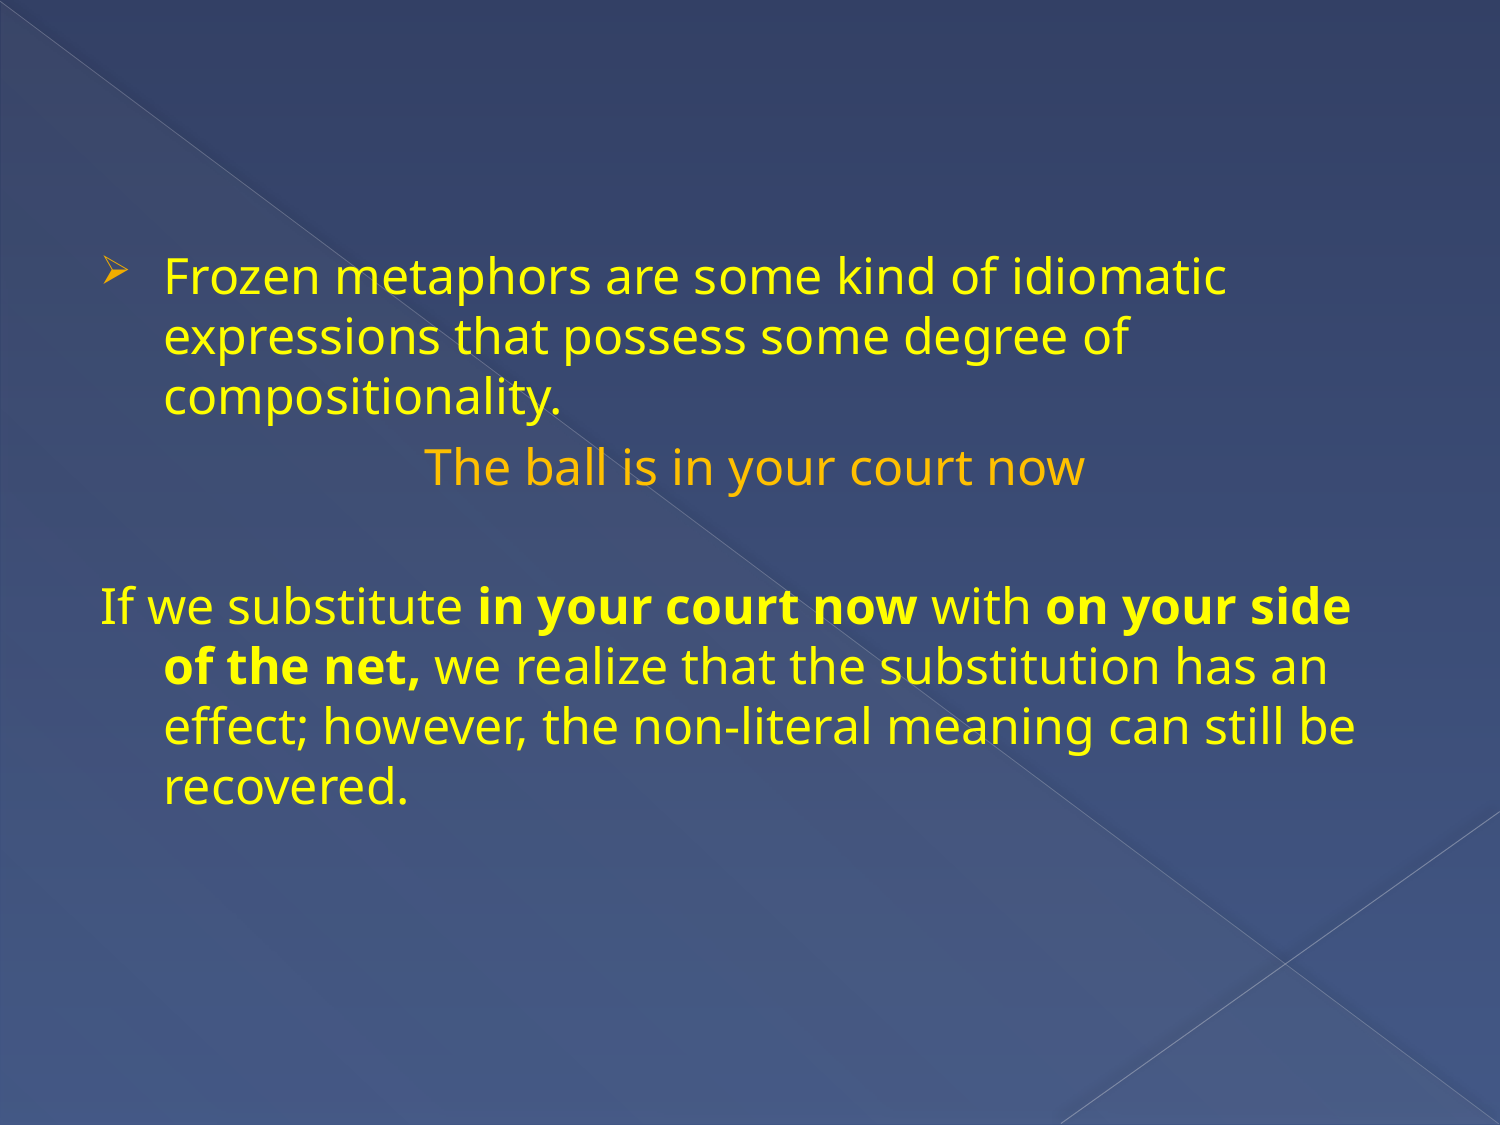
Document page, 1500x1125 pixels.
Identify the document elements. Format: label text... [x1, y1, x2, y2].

list Frozen metaphors are some kind of idiomatic expressions that possess some degree of compositionality. The ball is in your court now If we substitute in your court now with on your side of the net, we realize that the substitution has an effect; however, the non-literal meaning can still be recovered. [75, 237, 1425, 1059]
